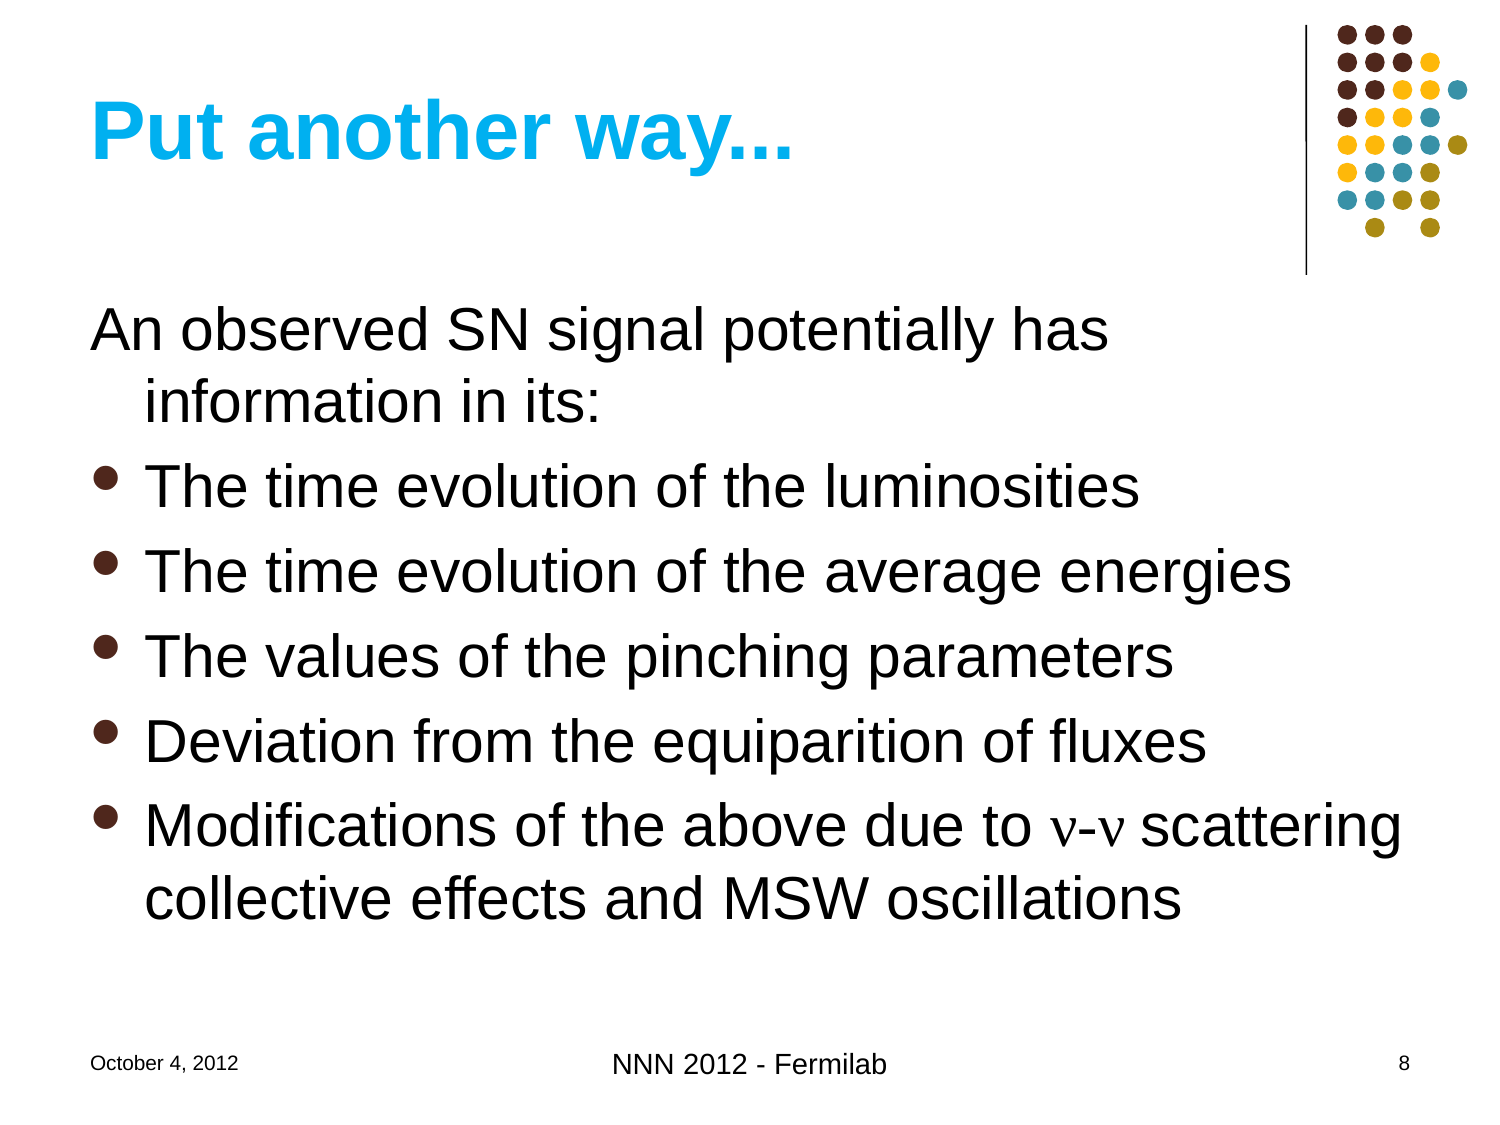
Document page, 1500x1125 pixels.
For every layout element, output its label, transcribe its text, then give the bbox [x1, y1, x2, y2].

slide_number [74, 1024, 426, 1101]
list An observed SN signal potentially has information in its: The time evolution of the luminosities The time evolution of the average energies The values of the pinching parameters Deviation from the equiparition of fluxes Modifications of the above due to ν-ν scattering collective effects and MSW oscillations [74, 281, 1426, 1006]
slide_number 8 [1074, 1024, 1426, 1101]
title Put another way... [74, 19, 1313, 233]
footer NNN 2012 - Fermilab [512, 1024, 988, 1101]
